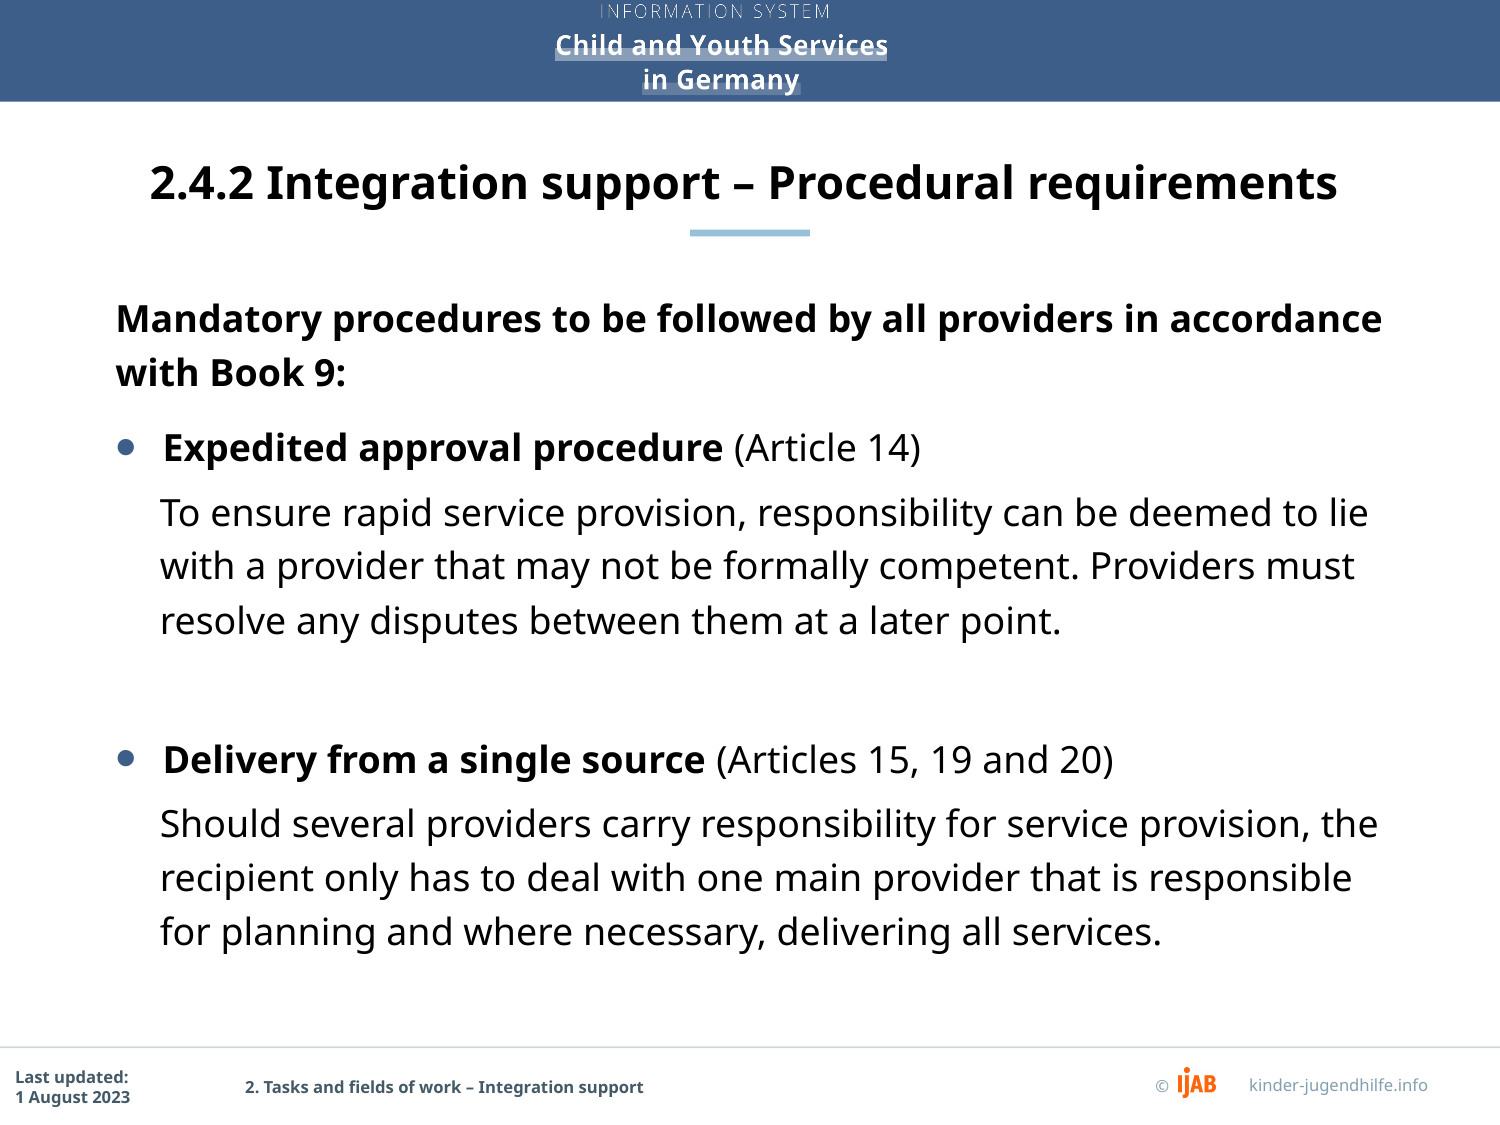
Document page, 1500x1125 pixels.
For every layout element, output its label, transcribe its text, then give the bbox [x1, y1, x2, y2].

picture [555, 4, 888, 96]
picture [1178, 1067, 1216, 1098]
list Mandatory procedures to be followed by all providers in accordance with Book 9: Expedited approval procedure (Article 14) To ensure rapid service provision, responsibility can be deemed to lie with a provider that may not be formally competent. Providers must resolve any disputes between them at a later point. Delivery from a single source (Articles 15, 19 and 20) Should several providers carry responsibility for service provision, the recipient only has to deal with one main provider that is responsible for planning and where necessary, delivering all services. [100, 278, 1400, 970]
footer 2. Tasks and fields of work – Integration support [230, 1068, 1046, 1106]
title 2.4.2 Integration support – Procedural requirements [56, 149, 1444, 220]
